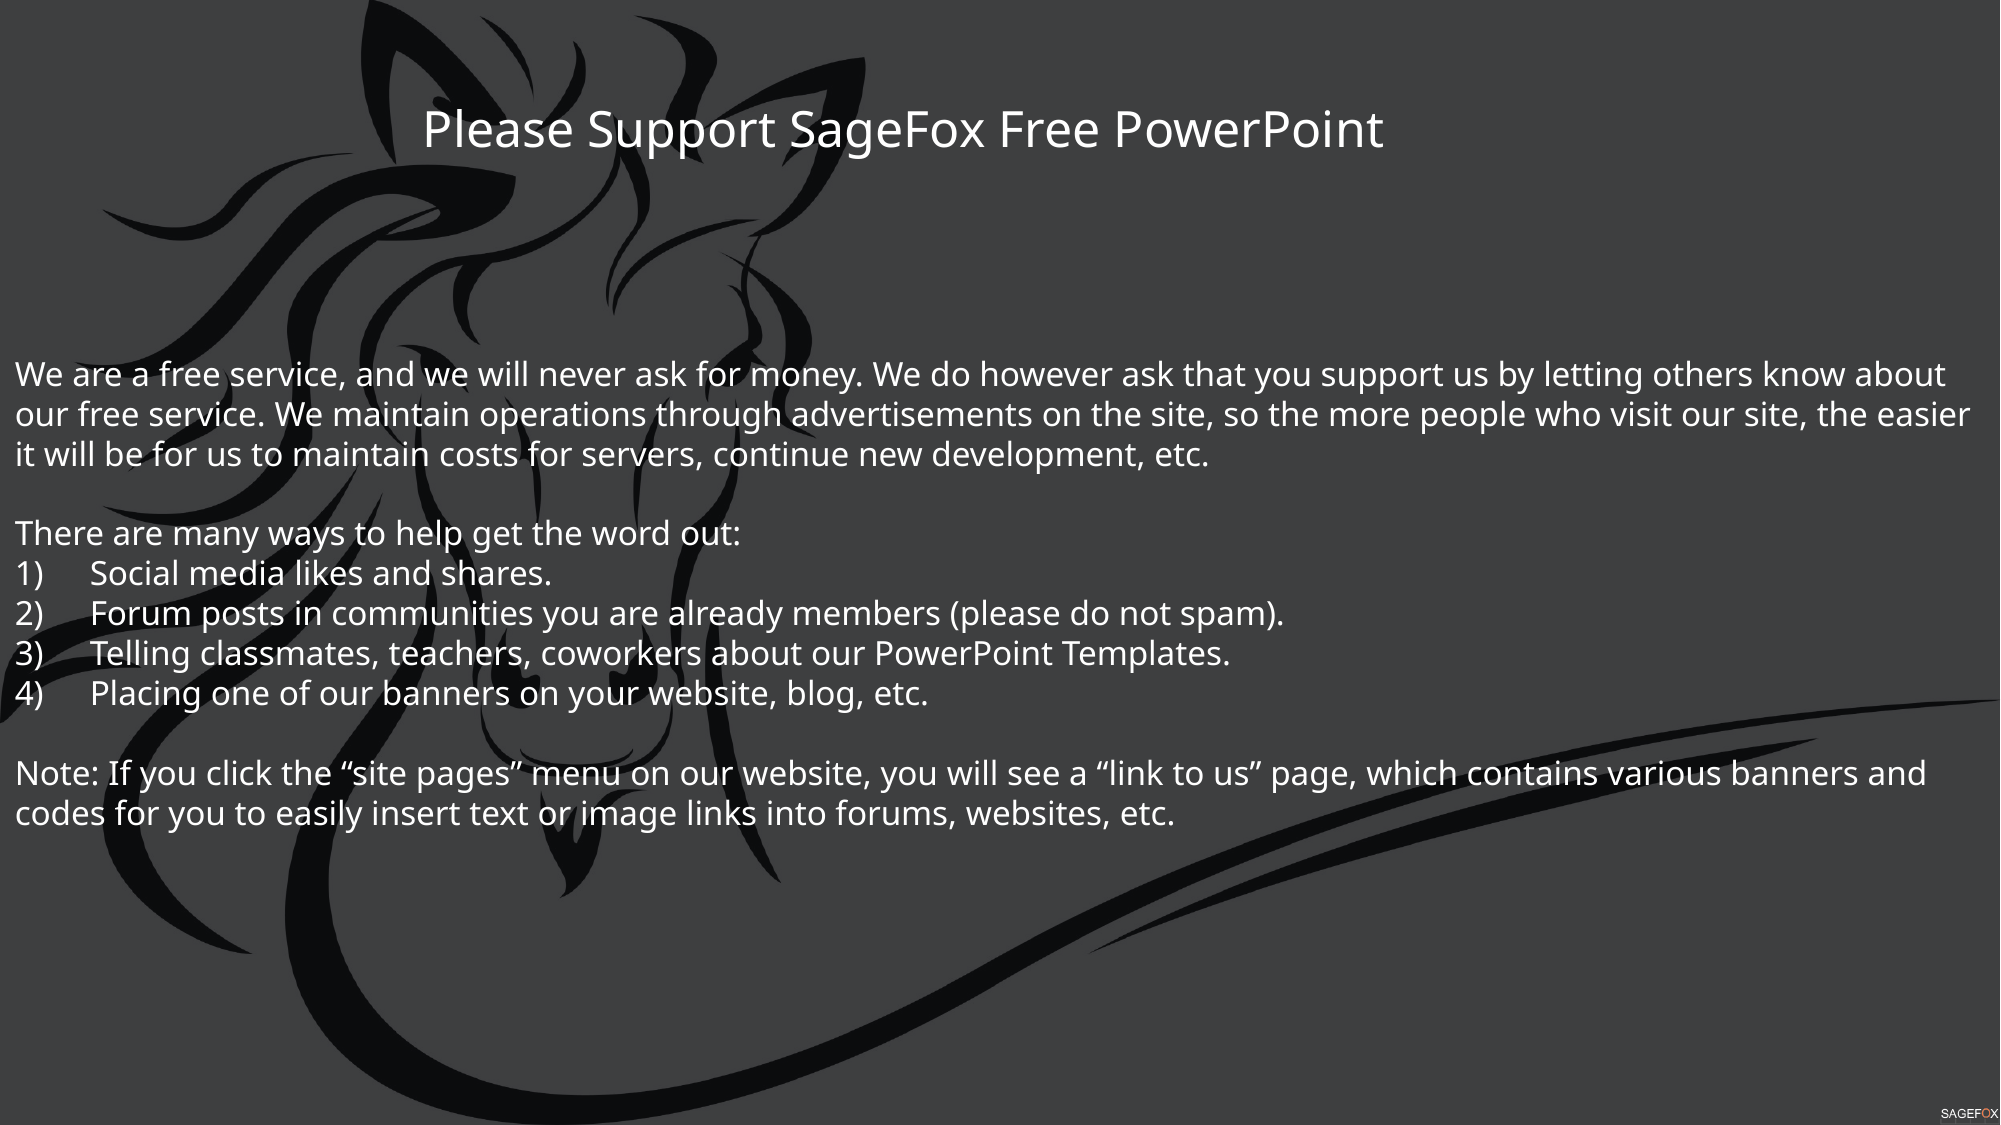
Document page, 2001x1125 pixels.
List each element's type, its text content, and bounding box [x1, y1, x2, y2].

title Please Support SageFox Free PowerPoint [363, 72, 1444, 190]
text_box We are a free service, and we will never ask for money. We do however ask that you support us by letting others know about our free service. We maintain operations through advertisements on the site, so the more people who visit our site, the easier it will be for us to maintain costs for servers, continue new development, etc. There are many ways to help get the word out: Social media likes and shares. Forum posts in communities you are already members (please do not spam). Telling classmates, teachers, coworkers about our PowerPoint Templates. Placing one of our banners on your website, blog, etc. Note: If you click the “site pages” menu on our website, you will see a “link to us” page, which contains various banners and codes for you to easily insert text or image links into forums, websites, etc. [0, 0, 2000, 1125]
